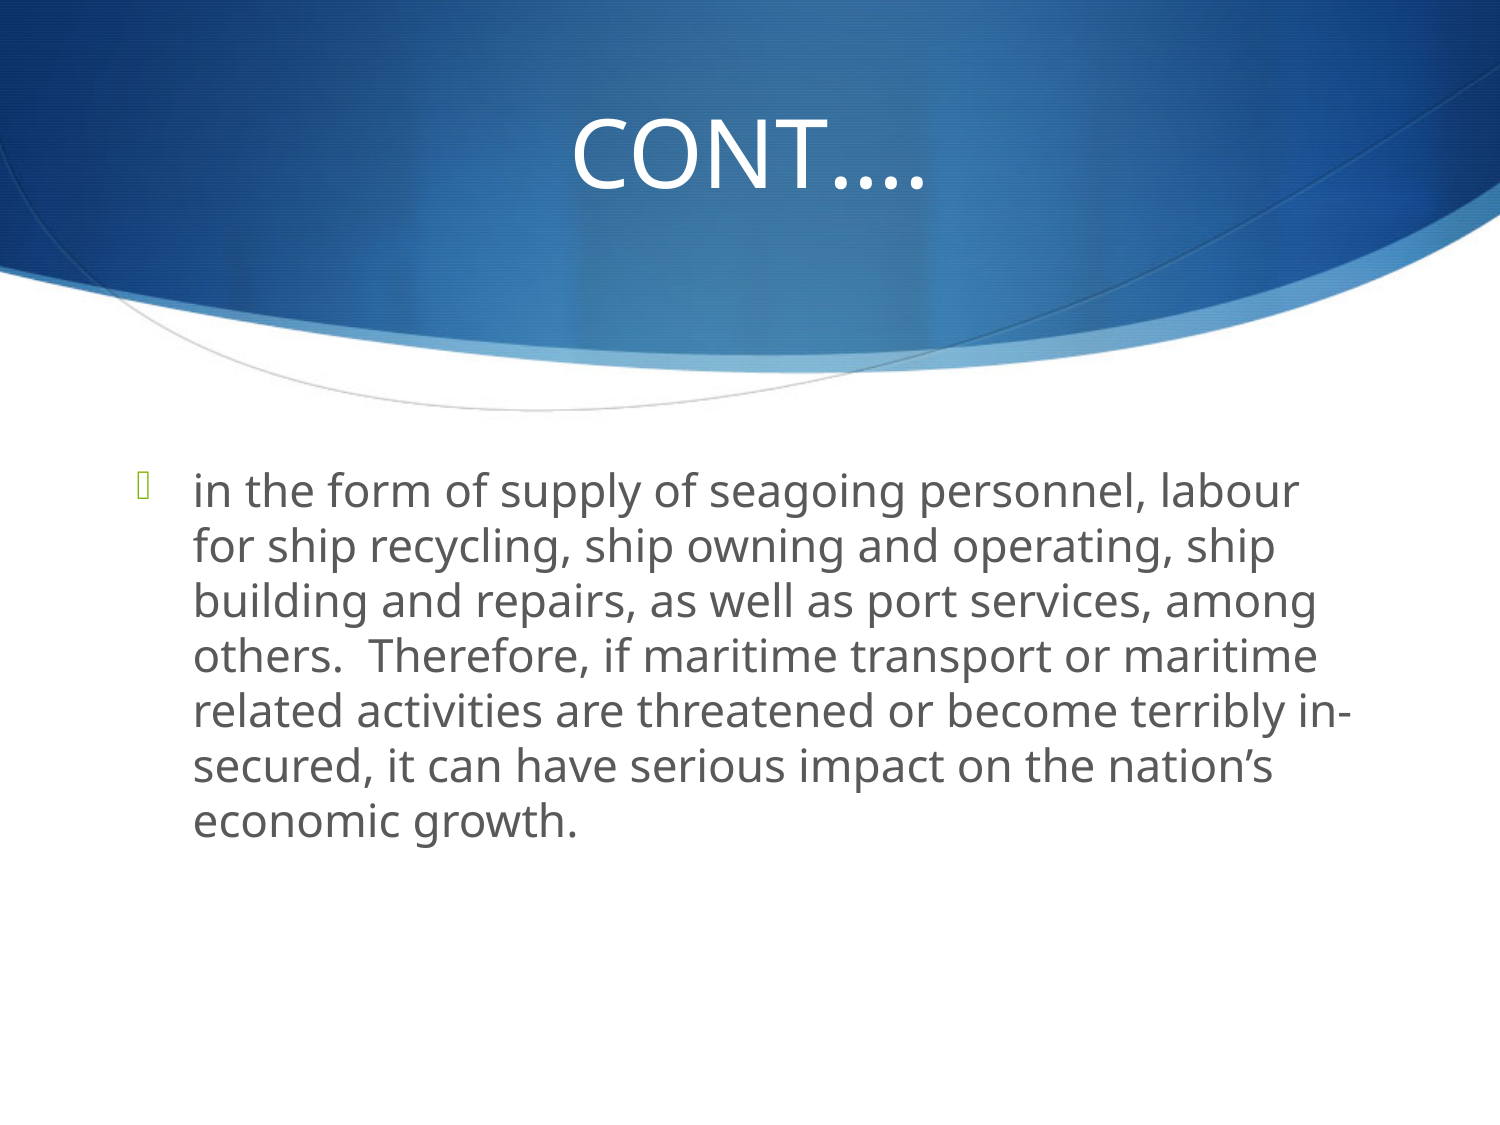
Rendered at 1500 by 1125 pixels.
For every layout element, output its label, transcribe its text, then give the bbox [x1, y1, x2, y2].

picture [0, 0, 1500, 1125]
list in the form of supply of seagoing personnel, labour for ship recycling, ship owning and operating, ship building and repairs, as well as port services, among others. Therefore, if maritime transport or maritime related activities are threatened or become terribly in-secured, it can have serious impact on the nation’s economic growth. [121, 454, 1379, 991]
title CONT…. [75, 56, 1425, 245]
